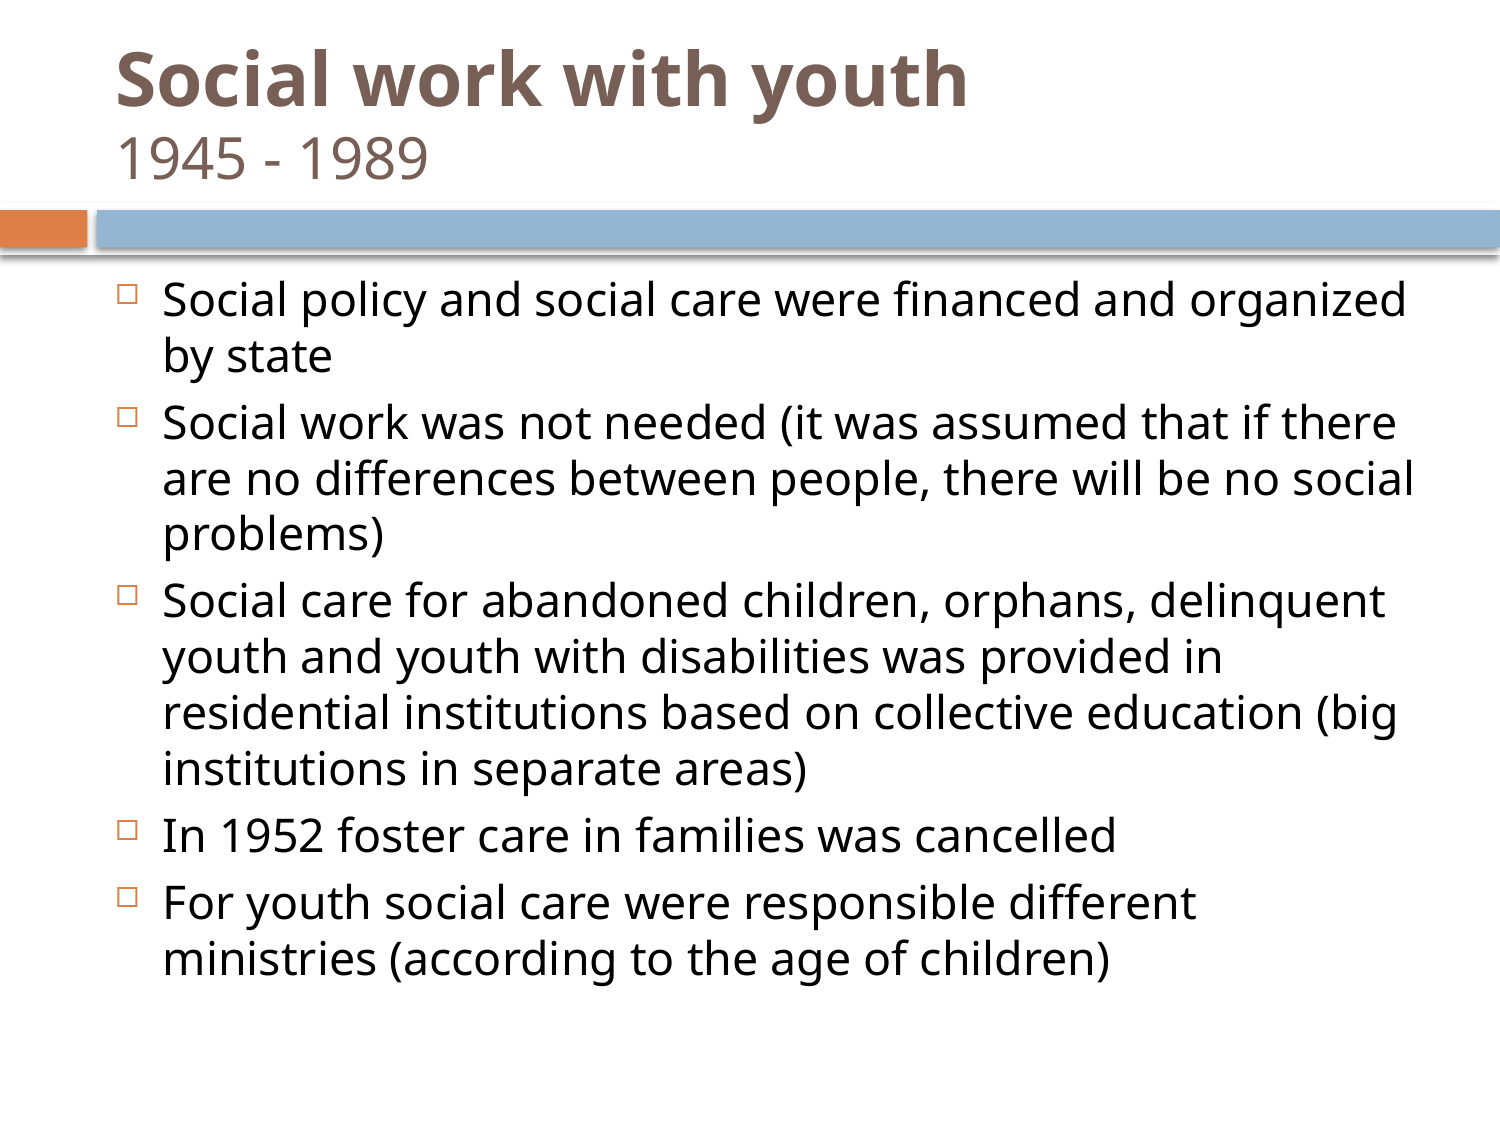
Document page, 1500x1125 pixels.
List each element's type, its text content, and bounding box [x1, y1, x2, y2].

title Social work with youth 1945 - 1989 [100, 9, 1438, 213]
list Social policy and social care were financed and organized by state Social work was not needed (it was assumed that if there are no differences between people, there will be no social problems) Social care for abandoned children, orphans, delinquent youth and youth with disabilities was provided in residential institutions based on collective education (big institutions in separate areas) In 1952 foster care in families was cancelled For youth social care were responsible different ministries (according to the age of children) [100, 262, 1438, 1000]
